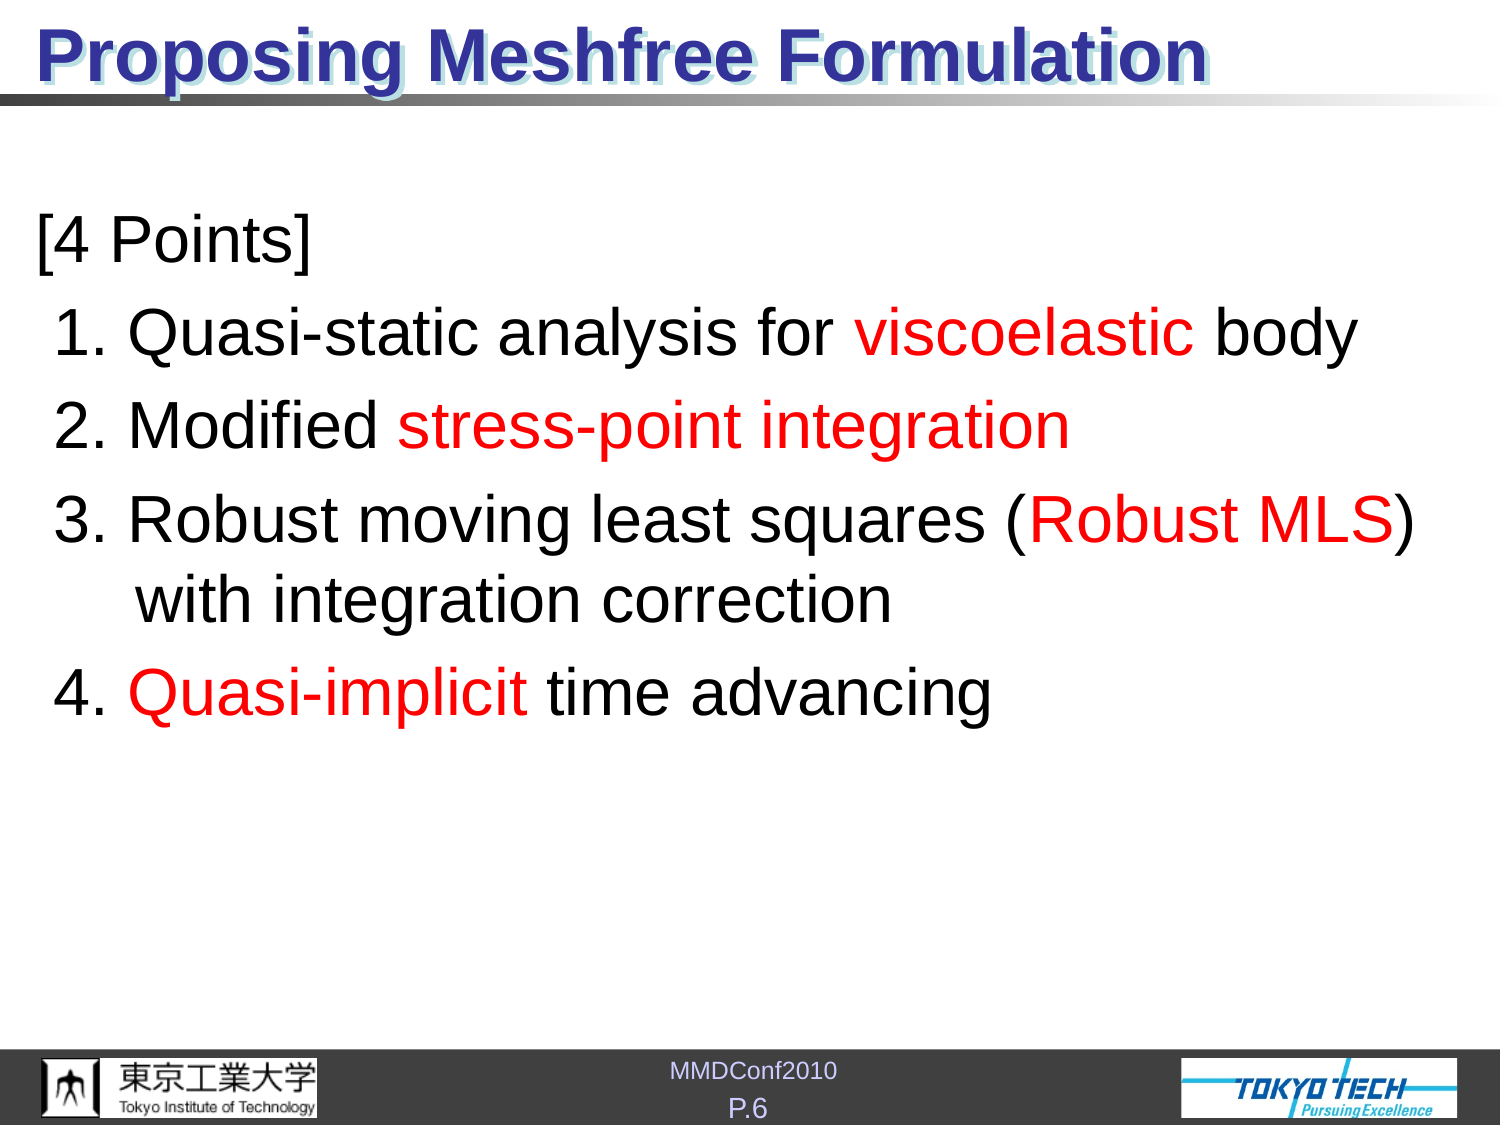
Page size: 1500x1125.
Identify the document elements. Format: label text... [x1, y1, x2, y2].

picture [41, 1058, 317, 1118]
list [4 Points] 1. Quasi-static analysis for viscoelastic body 2. Modified stress-point integration 3. Robust moving least squares (Robust MLS) with integration correction 4. Quasi-implicit time advancing [35, 102, 1500, 1047]
title Proposing Meshfree Formulation [35, 5, 1500, 102]
picture [1181, 1058, 1458, 1118]
